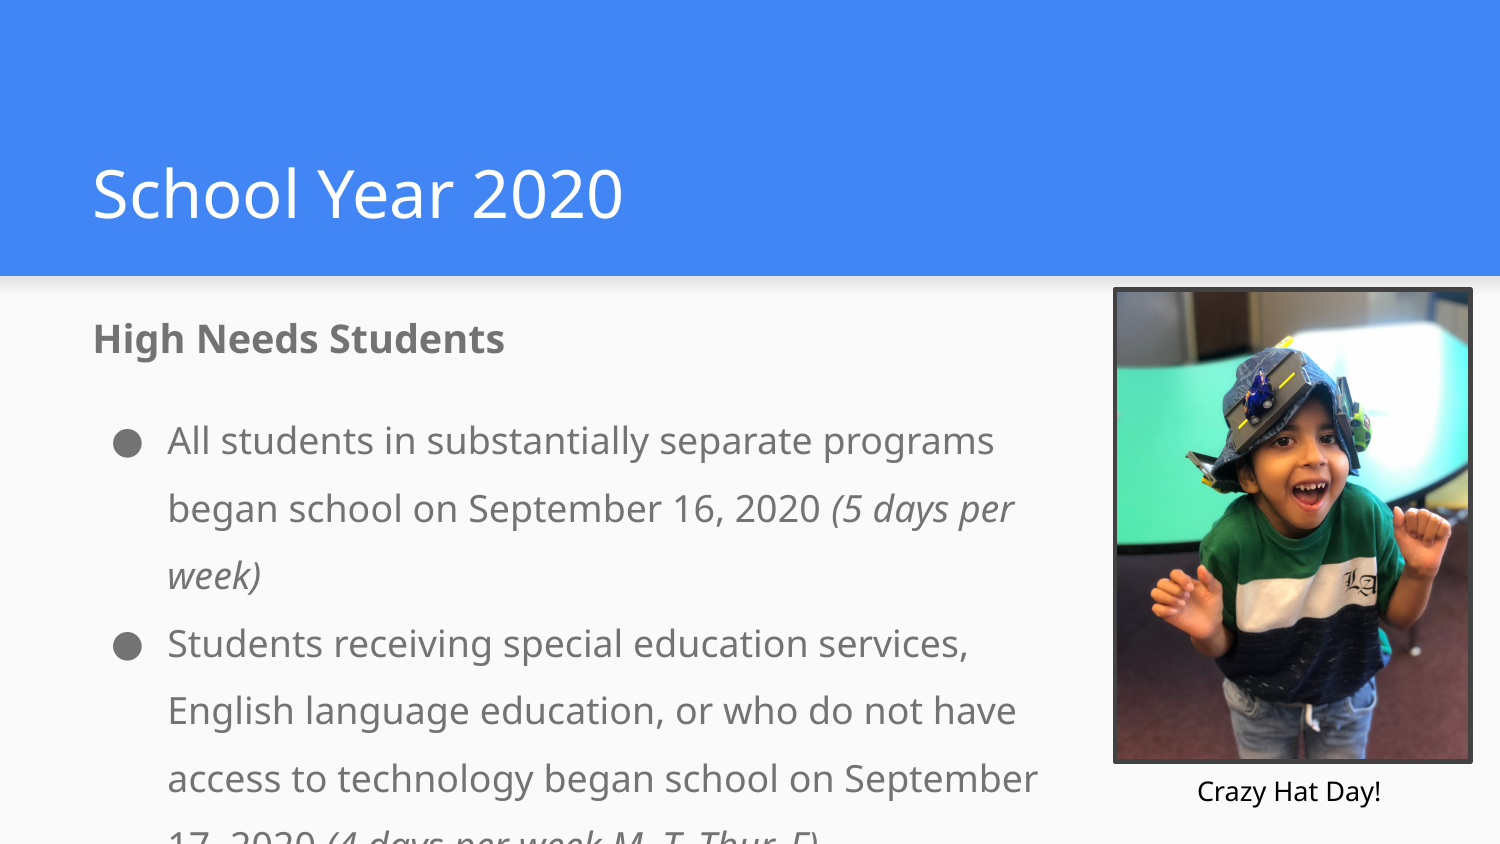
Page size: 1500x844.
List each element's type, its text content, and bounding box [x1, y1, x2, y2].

picture [1117, 291, 1469, 760]
title School Year 2020 [77, 121, 1427, 248]
list High Needs Students All students in substantially separate programs began school on September 16, 2020 (5 days per week) Students receiving special education services, English language education, or who do not have access to technology began school on September 17, 2020 (4 days per week M, T, Thur, F) [77, 291, 1087, 760]
text_box Crazy Hat Day! [1117, 766, 1469, 810]
